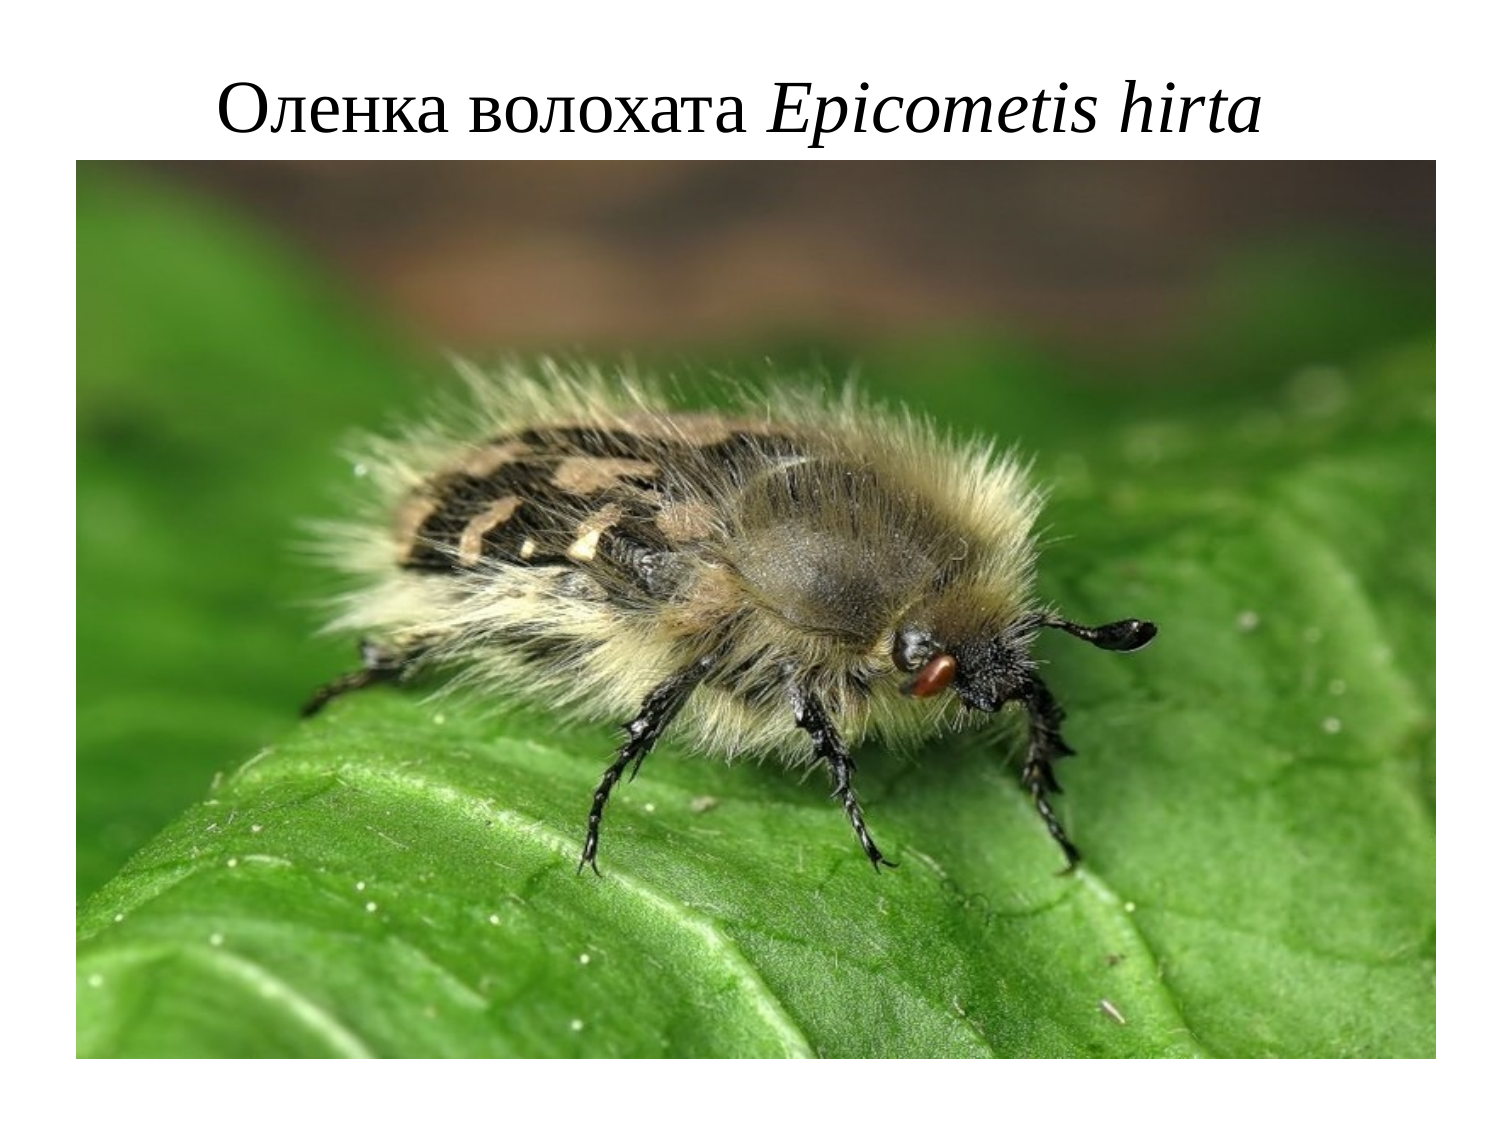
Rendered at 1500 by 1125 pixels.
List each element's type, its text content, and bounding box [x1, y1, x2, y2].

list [76, 160, 1436, 1059]
title Оленка волохата Epicometis hirta [75, 45, 1425, 160]
